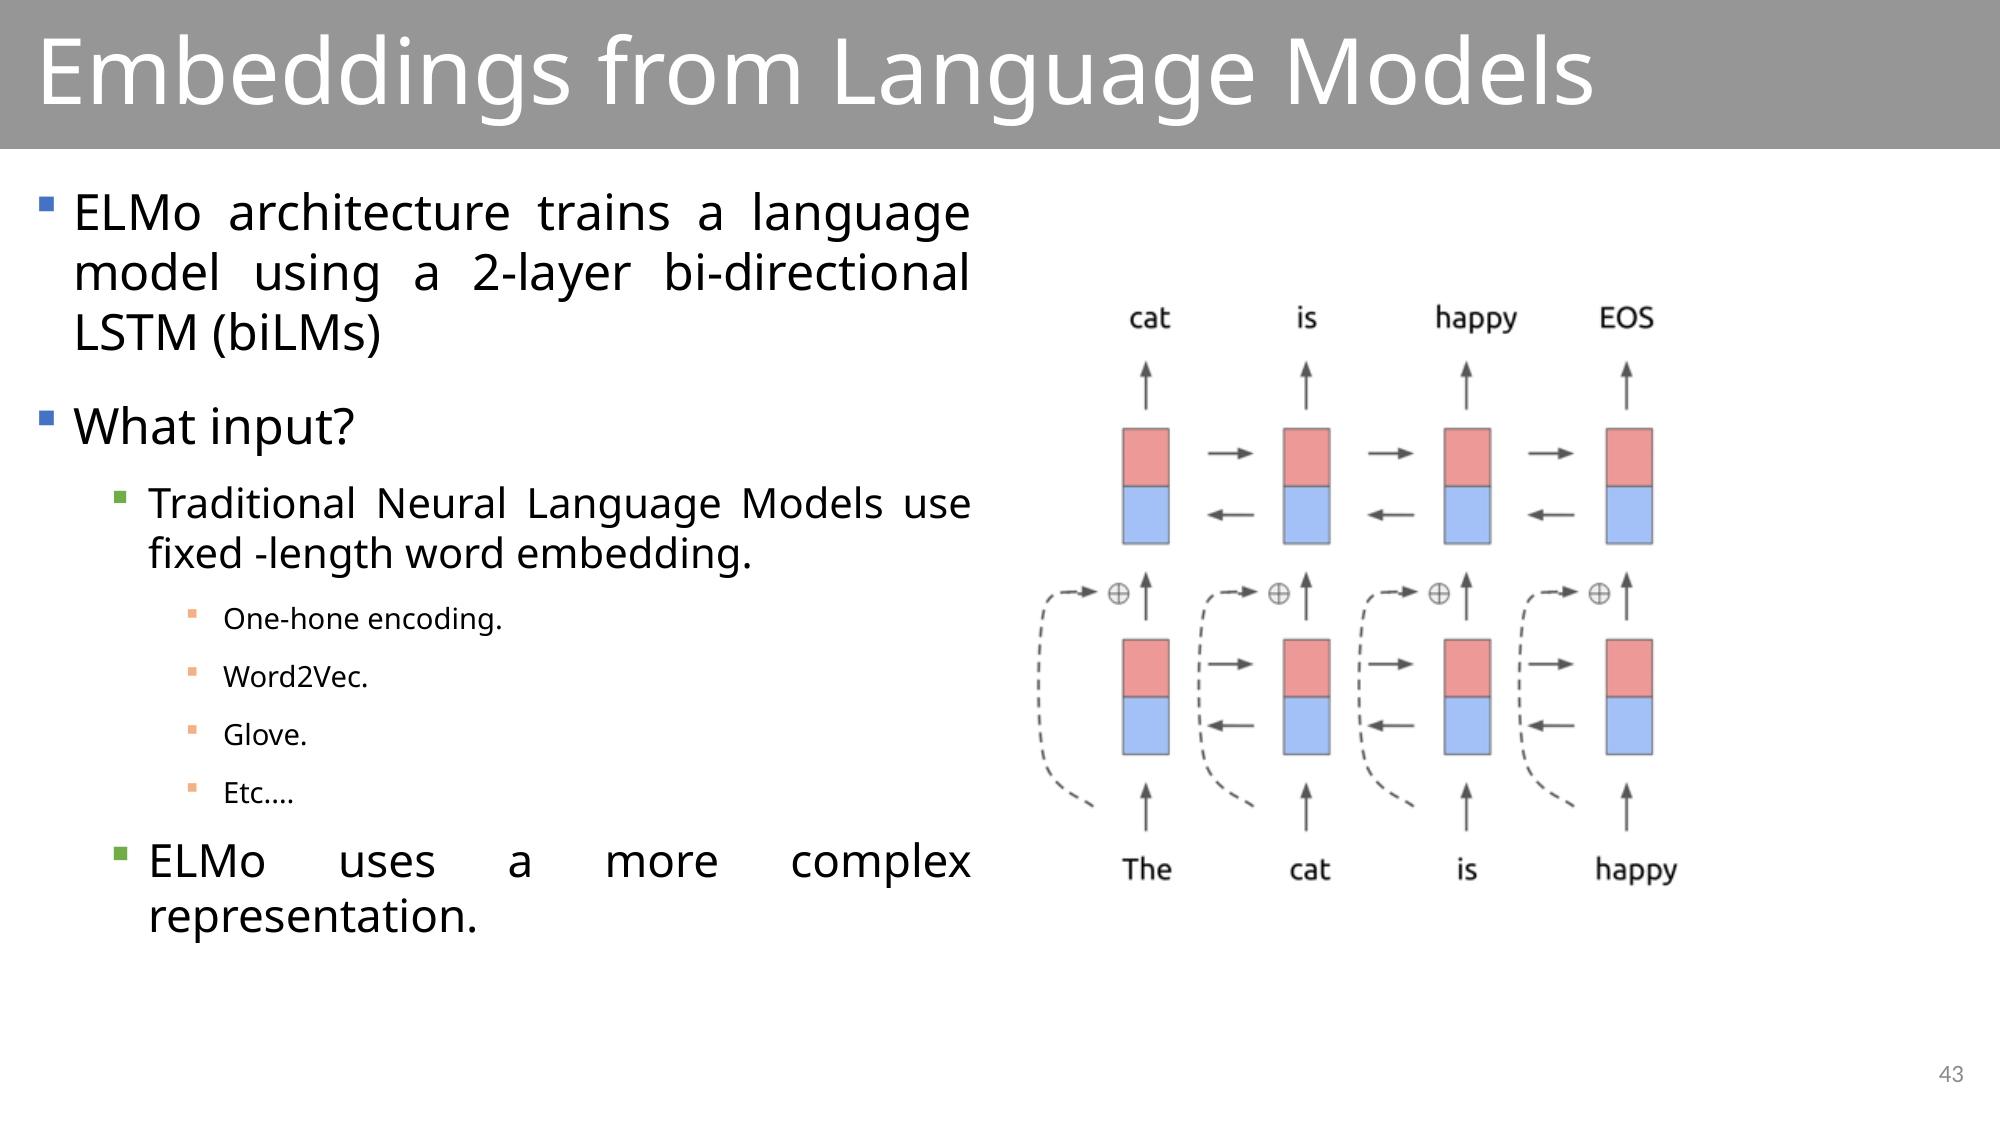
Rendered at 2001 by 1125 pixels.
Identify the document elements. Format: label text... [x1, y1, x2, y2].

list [1009, 287, 1709, 898]
list ELMo architecture trains a language model using a 2-layer bi-directional LSTM (biLMs) What input? Traditional Neural Language Models use fixed -length word embedding. One-hone encoding. Word2Vec. Glove. Etc.… ELMo uses a more complex representation. [20, 173, 988, 1014]
slide_number 43 [1529, 1042, 1980, 1103]
title Embeddings from Language Models [20, 5, 1980, 144]
